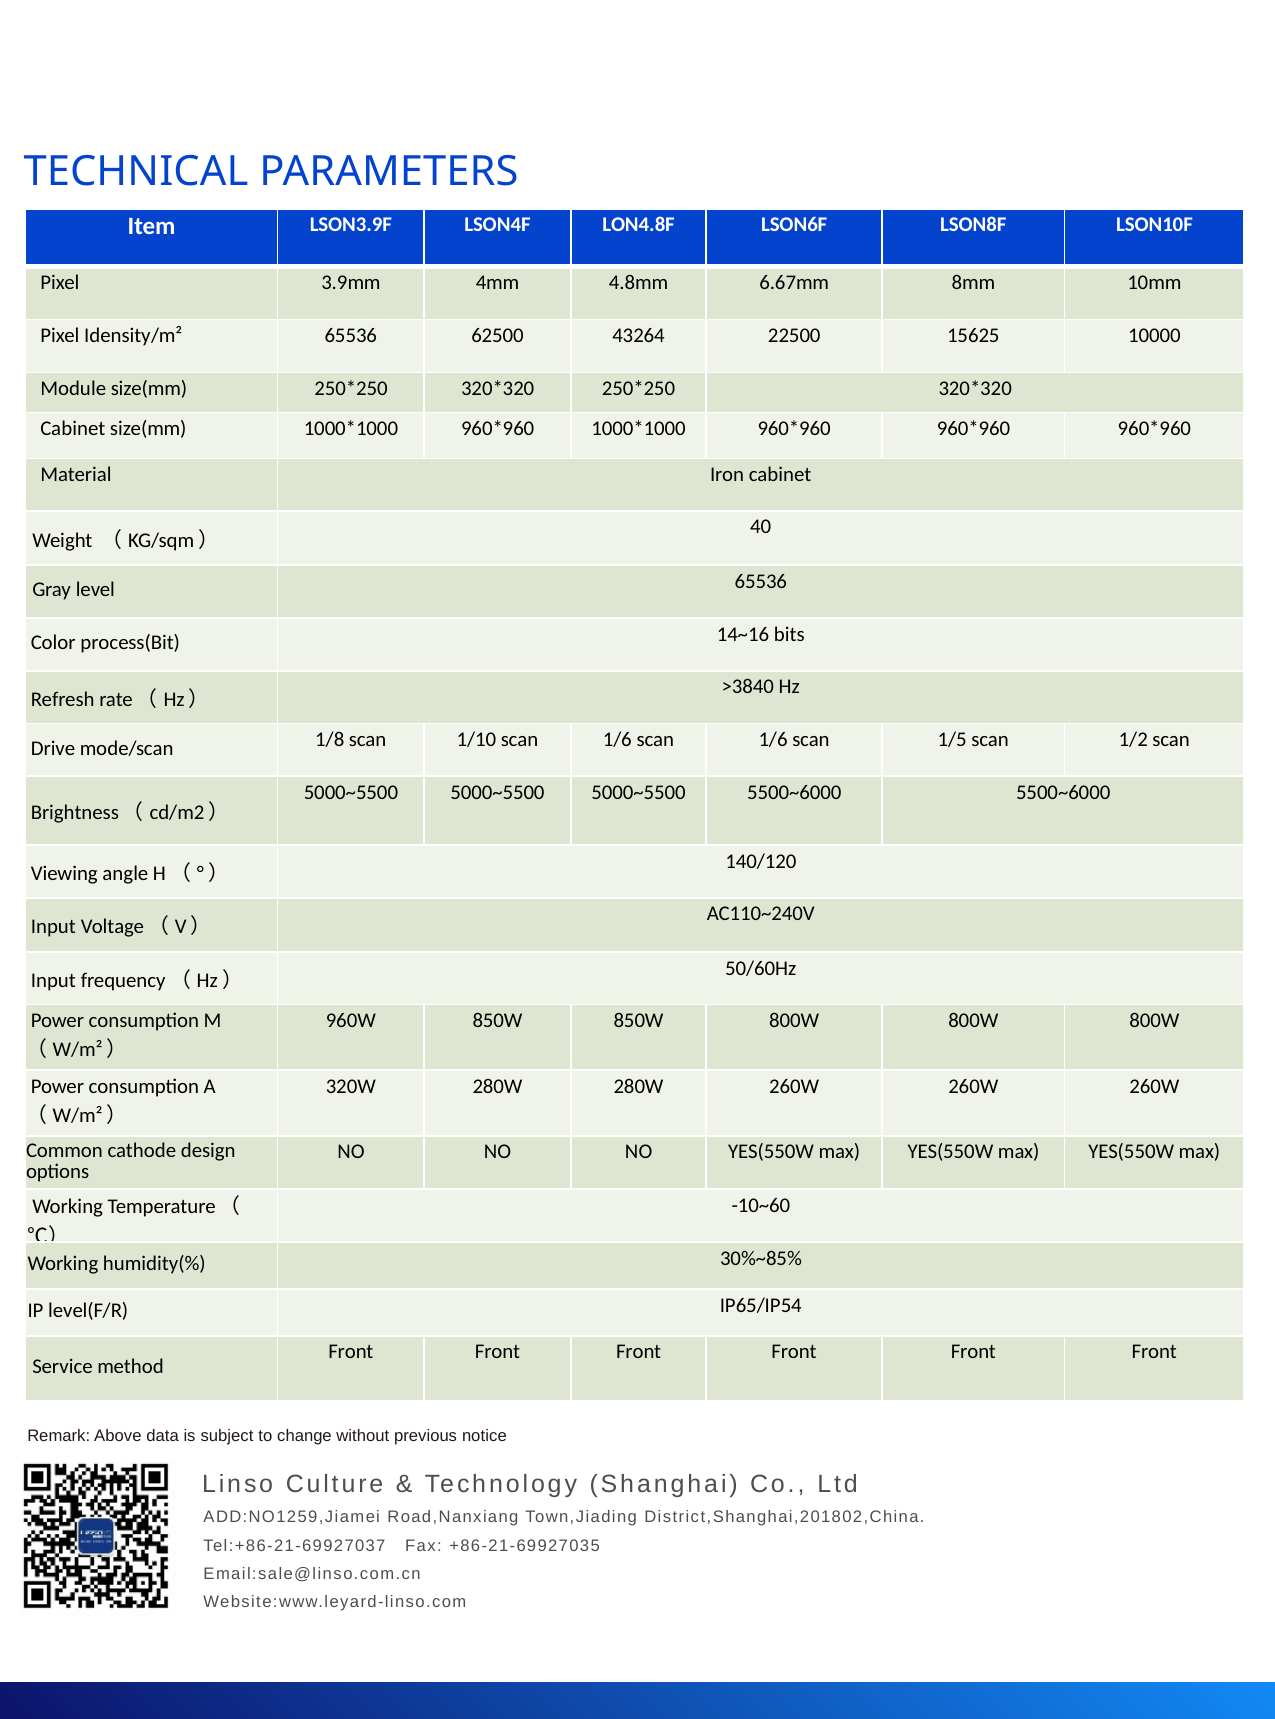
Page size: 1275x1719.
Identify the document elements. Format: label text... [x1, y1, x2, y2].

table_cell 260W [707, 1071, 881, 1135]
table_header LON4.8F [572, 210, 705, 264]
table_cell Input Voltage（V） [26, 899, 277, 951]
table_cell Cabinet size(mm) [26, 413, 277, 458]
table_cell 280W [572, 1071, 705, 1135]
table_cell 3.9mm [278, 269, 423, 319]
table_cell 5500~6000 [883, 777, 1243, 844]
table_cell 1/5 scan [883, 724, 1064, 775]
table_cell 140/120 [278, 846, 1243, 897]
table_cell Brightness（cd/m2） [26, 777, 277, 844]
table_cell Module size(mm) [26, 373, 277, 412]
table_cell Gray level [26, 566, 277, 617]
table_cell 30%~85% [278, 1243, 1243, 1288]
table_cell 22500 [707, 320, 881, 372]
table_cell 5000~5500 [278, 777, 423, 844]
table_header LSON6F [707, 210, 881, 264]
table_cell 1/6 scan [572, 724, 705, 775]
table_cell 960W [278, 1005, 423, 1069]
table_cell NO [572, 1137, 705, 1188]
table_cell 960*960 [1065, 413, 1243, 458]
table_cell Refresh rate（Hz） [26, 672, 277, 723]
table_header LSON10F [1065, 210, 1243, 264]
table_cell 1/6 scan [707, 724, 881, 775]
table_cell Front [572, 1337, 705, 1400]
table_cell Weight （KG/sqm） [26, 512, 67, 564]
table_cell 5000~5500 [572, 777, 705, 844]
table_cell 260W [883, 1071, 1064, 1135]
table_cell 1000*1000 [278, 413, 423, 458]
table_cell Common cathode design options [26, 1137, 277, 1188]
table_cell 6.67mm [707, 269, 881, 319]
table_cell Working Temperature（ ℃） [26, 1190, 277, 1241]
picture [12, 1452, 180, 1620]
table_cell Working humidity(%) [26, 1243, 277, 1288]
text_box TECHNICAL PARAMETERS [8, 135, 1032, 201]
table_cell 14~16 bits [278, 619, 1243, 670]
table_header LSON4F [425, 210, 570, 264]
table_cell YES(550W max) [883, 1137, 1064, 1188]
table_cell 10mm [1065, 269, 1243, 319]
table_cell 15625 [883, 320, 1064, 372]
table_cell AC110~240V [278, 899, 1243, 951]
table_header Item [26, 210, 277, 264]
table_cell 1/8 scan [278, 724, 423, 775]
text_box Remark: Above data is subject to change without previous notice [12, 1417, 596, 1452]
table_cell 8mm [883, 269, 1064, 319]
table_cell 62500 [425, 320, 570, 372]
table_cell Drive mode/scan [26, 724, 277, 775]
table_header LSON3.9F [278, 210, 423, 264]
table_cell 250*250 [572, 373, 705, 412]
table_cell Pixel [26, 269, 277, 319]
table_cell Input frequency（Hz） [26, 953, 277, 1004]
table_cell 1000*1000 [572, 413, 705, 458]
table_cell Front [883, 1337, 1064, 1400]
table_cell 4mm [425, 269, 570, 319]
table_cell 65536 [278, 320, 423, 372]
table_cell Service method [26, 1337, 277, 1400]
table_cell 800W [883, 1005, 1064, 1069]
table_cell 1/2 scan [1065, 724, 1243, 775]
table_cell Viewing angle H（°） [26, 846, 277, 897]
table_cell 250*250 [278, 373, 423, 412]
table_cell 65536 [278, 566, 1243, 617]
picture [71, 465, 529, 562]
table_cell 5000~5500 [425, 777, 570, 844]
text_box [0, 1682, 1275, 1719]
table_cell 960*960 [883, 413, 1064, 458]
table_cell 43264 [572, 320, 705, 372]
table_cell 4.8mm [572, 269, 705, 319]
table_cell 320*320 [425, 373, 570, 412]
table_cell YES(550W max) [707, 1137, 881, 1188]
table_cell Pixel Idensity/m² [26, 320, 277, 372]
table_cell 960*960 [707, 413, 881, 458]
table_cell IP level(F/R) [26, 1290, 277, 1335]
table_cell 5500~6000 [707, 777, 881, 844]
table_cell NO [278, 1137, 423, 1188]
table_cell 800W [707, 1005, 881, 1069]
table_cell >3840 Hz [278, 672, 1243, 723]
table_cell Color process(Bit) [26, 619, 277, 670]
table_cell Material [26, 459, 277, 510]
table_cell Power consumption M （W/m²） [26, 1005, 277, 1069]
table_cell Front [707, 1337, 881, 1400]
table_cell Iron cabinet [278, 459, 1243, 510]
text_box Linso Culture & Technology (Shanghai) Co., Ltd ADD:NO1259,Jiamei Road,Nanxiang Town,Jiading District,Shanghai,201802,China. Tel:+86-21-69927037 Fax: +86-21-69927035 Email:sale@linso.com.cn Website:www.leyard-linso.com [199, 1452, 998, 1612]
table_cell 320*320 [707, 373, 1243, 412]
table_cell Power consumption A （W/m²） [26, 1071, 277, 1135]
table_cell 10000 [1065, 320, 1243, 372]
table_cell -10~60 [278, 1190, 1243, 1241]
table_cell NO [425, 1137, 570, 1188]
table_cell 50/60Hz [278, 953, 1243, 1004]
table_cell 850W [572, 1005, 705, 1069]
table_cell YES(550W max) [1065, 1137, 1243, 1188]
table_cell Front [278, 1337, 423, 1400]
table_cell IP65/IP54 [278, 1290, 1243, 1335]
table_cell 850W [425, 1005, 570, 1069]
table_cell 320W [278, 1071, 423, 1135]
table_cell 1/10 scan [425, 724, 570, 775]
table_cell Front [1065, 1337, 1243, 1400]
table_cell 280W [425, 1071, 570, 1135]
table_cell 260W [1065, 1071, 1243, 1135]
table_cell 800W [1065, 1005, 1243, 1069]
table_cell 960*960 [425, 413, 570, 458]
table_header LSON8F [883, 210, 1064, 264]
table_cell 40 [532, 512, 1243, 564]
table_cell Front [425, 1337, 570, 1400]
